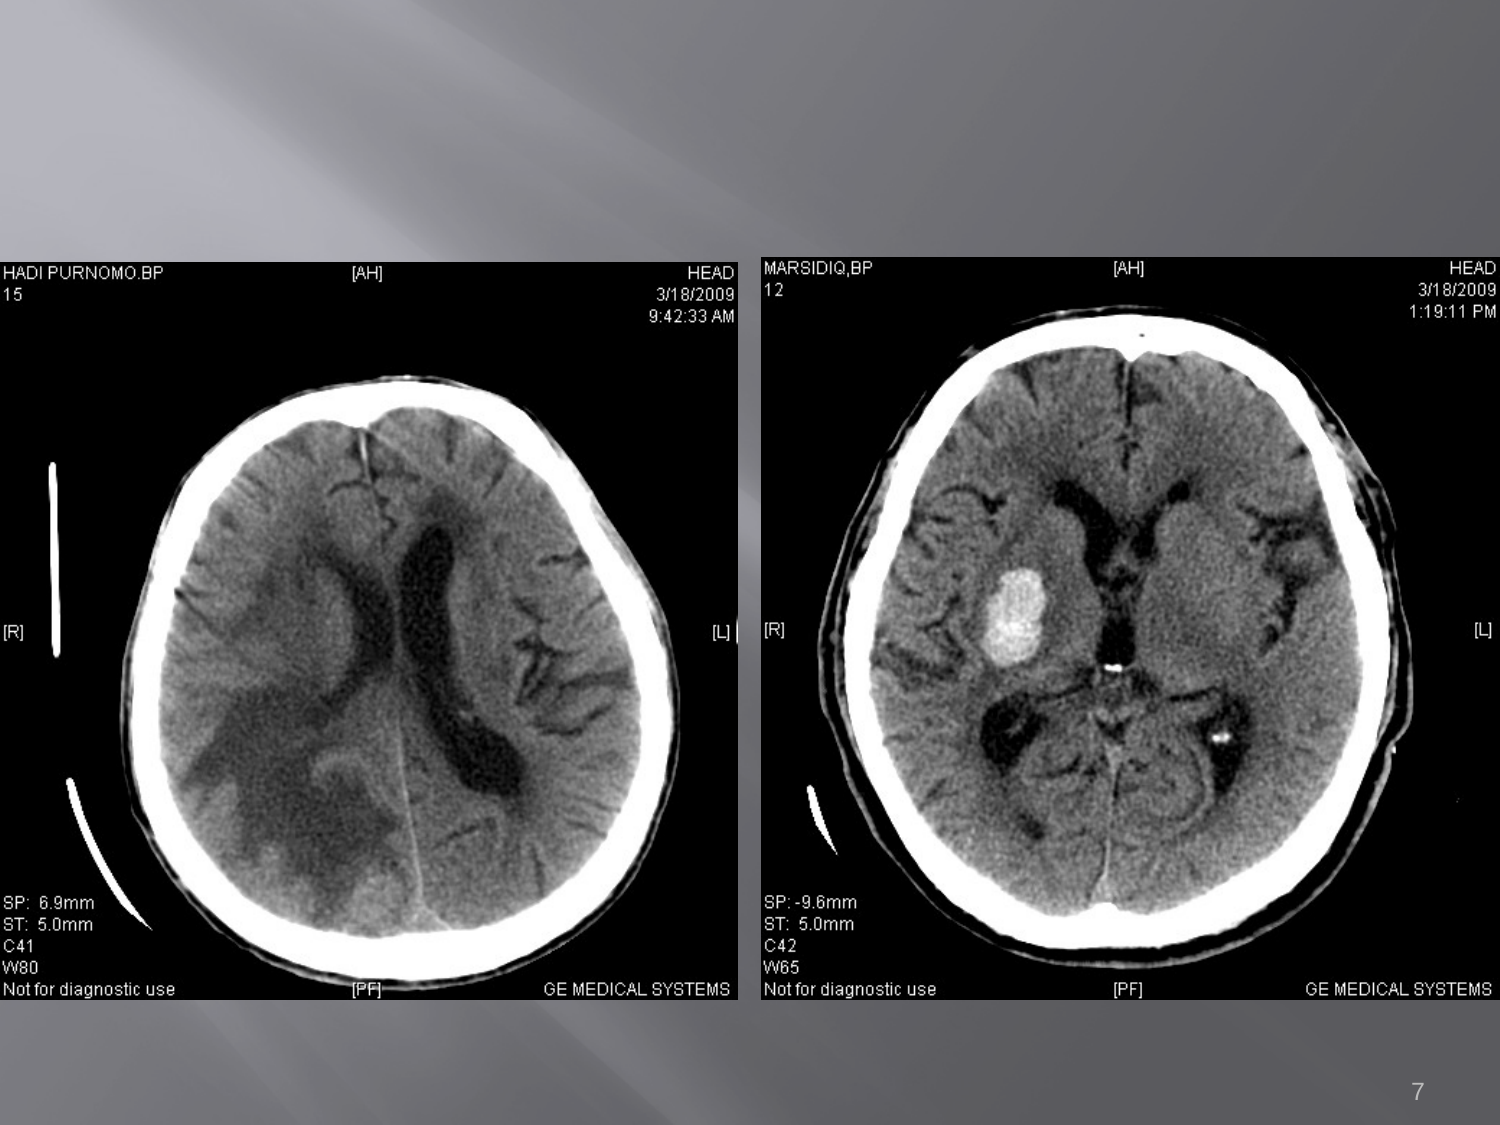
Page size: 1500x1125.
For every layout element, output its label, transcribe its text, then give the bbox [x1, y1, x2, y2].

picture [761, 257, 1500, 1000]
slide_number 7 [1299, 1052, 1425, 1113]
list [0, 262, 738, 1001]
